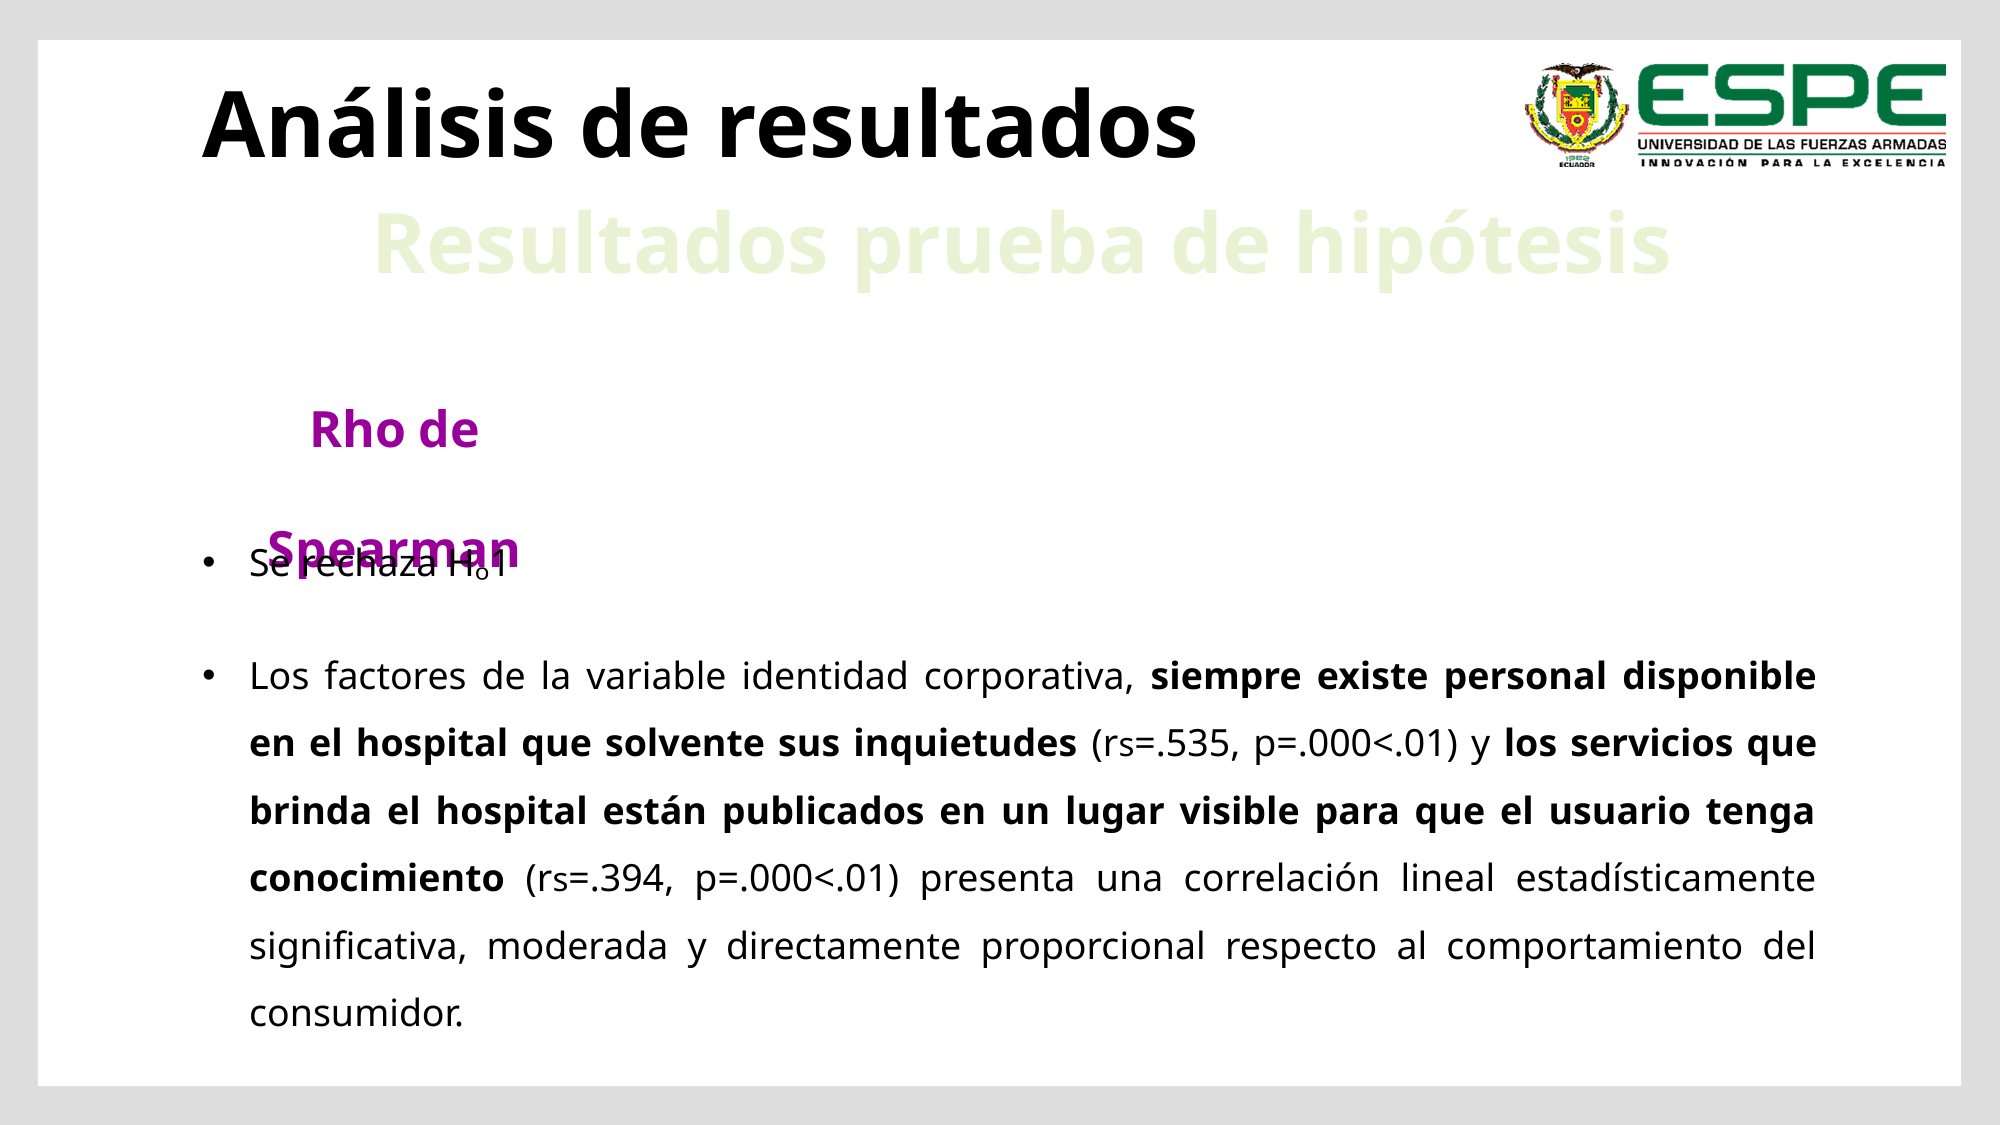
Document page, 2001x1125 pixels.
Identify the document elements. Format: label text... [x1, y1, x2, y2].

text_box Rho de Spearman [187, 330, 603, 531]
text_box Resultados prueba de hipótesis [212, 192, 1833, 302]
picture [1525, 63, 1946, 168]
title Análisis de resultados [187, 63, 1808, 192]
text_box Se rechaza Hₒ1 Los factores de la variable identidad corporativa, siempre existe personal disponible en el hospital que solvente sus inquietudes (rs=.535, p=.000<.01) y los servicios que brinda el hospital están publicados en un lugar visible para que el usuario tenga conocimiento (rs=.394, p=.000<.01) presenta una correlación lineal estadísticamente significativa, moderada y directamente proporcional respecto al comportamiento del consumidor. [187, 531, 1833, 1042]
